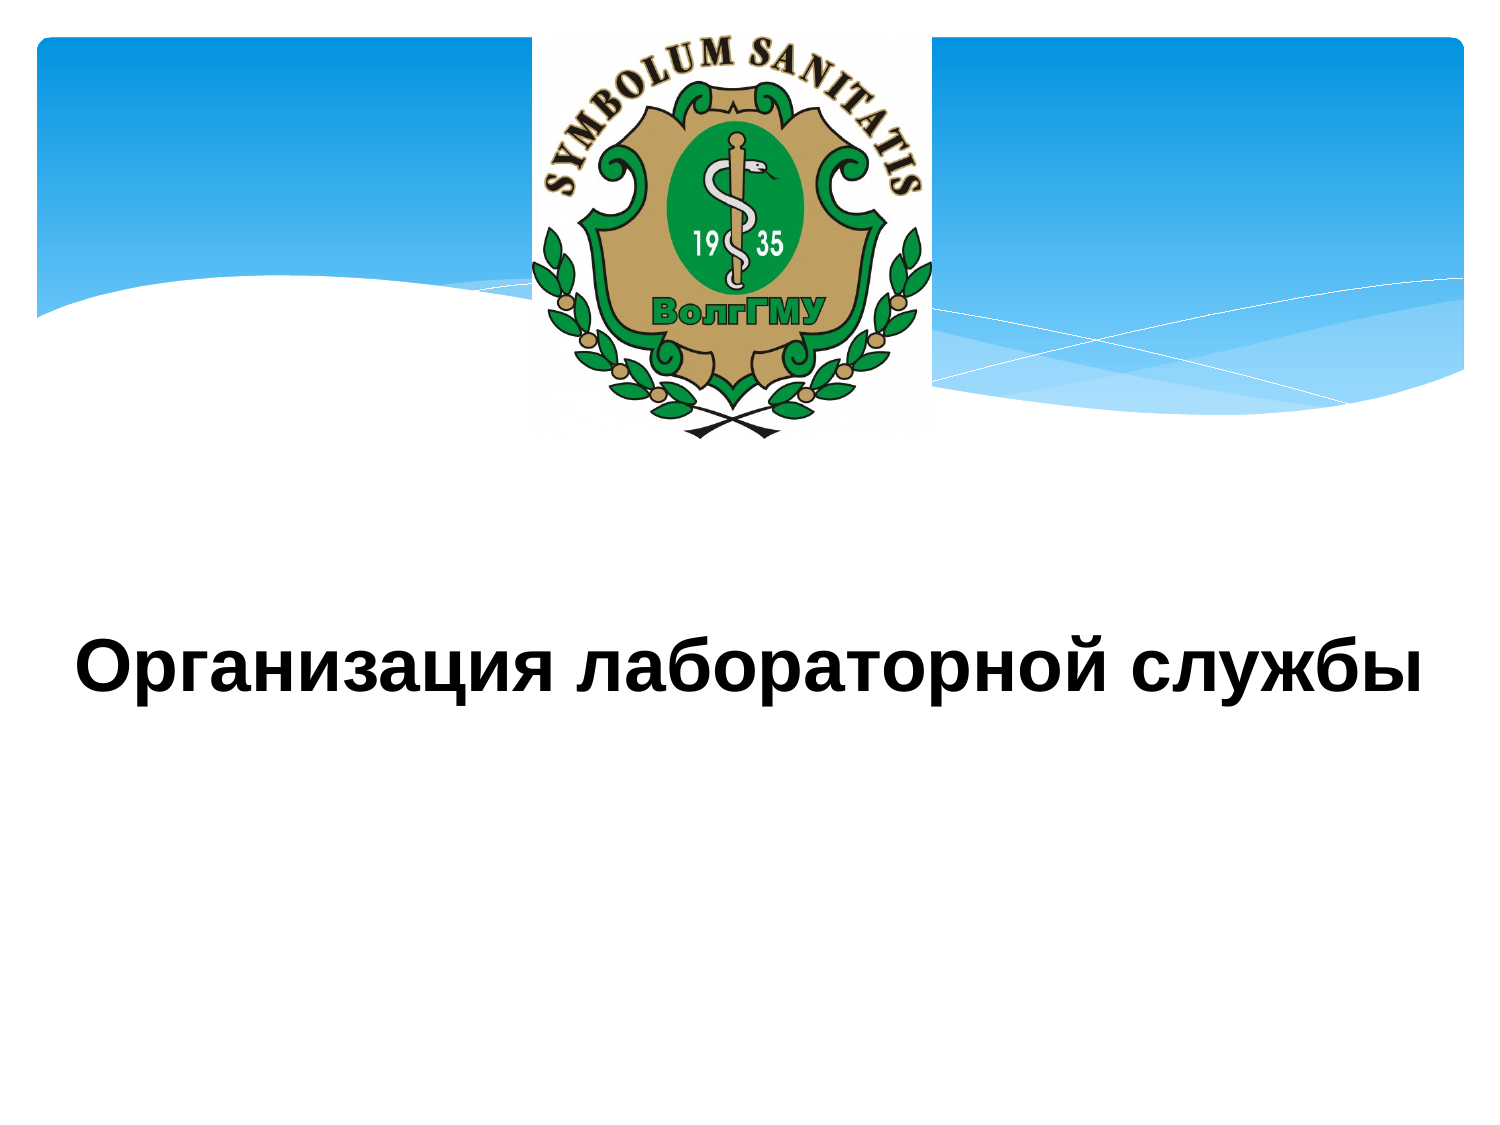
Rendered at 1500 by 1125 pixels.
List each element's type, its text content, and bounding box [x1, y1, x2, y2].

title Организация лабораторной службы [41, 532, 1459, 808]
picture [531, 35, 932, 439]
